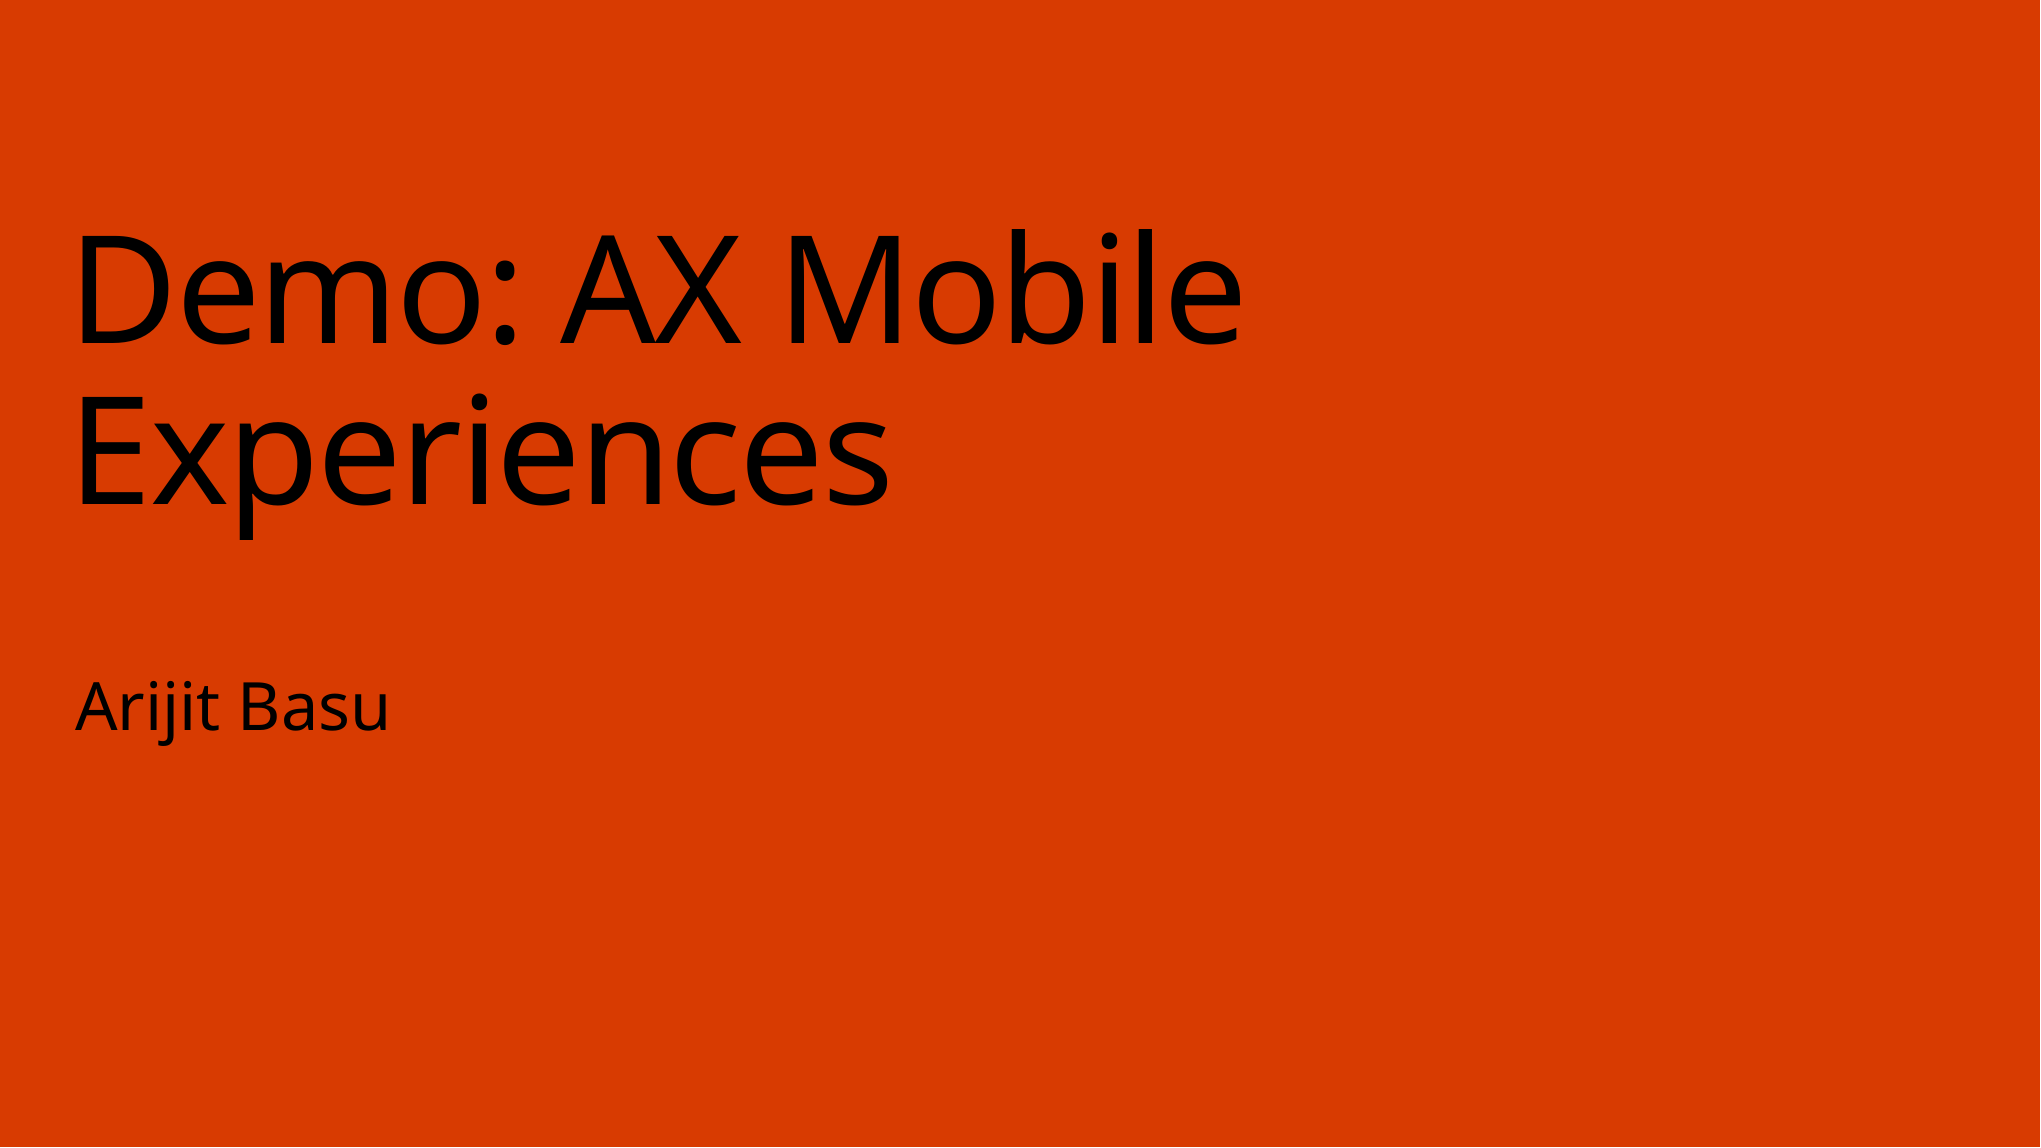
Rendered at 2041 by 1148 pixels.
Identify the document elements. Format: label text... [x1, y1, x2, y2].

list Arijit Basu [45, 648, 1396, 770]
title Demo: AX Mobile Experiences [45, 198, 2020, 556]
